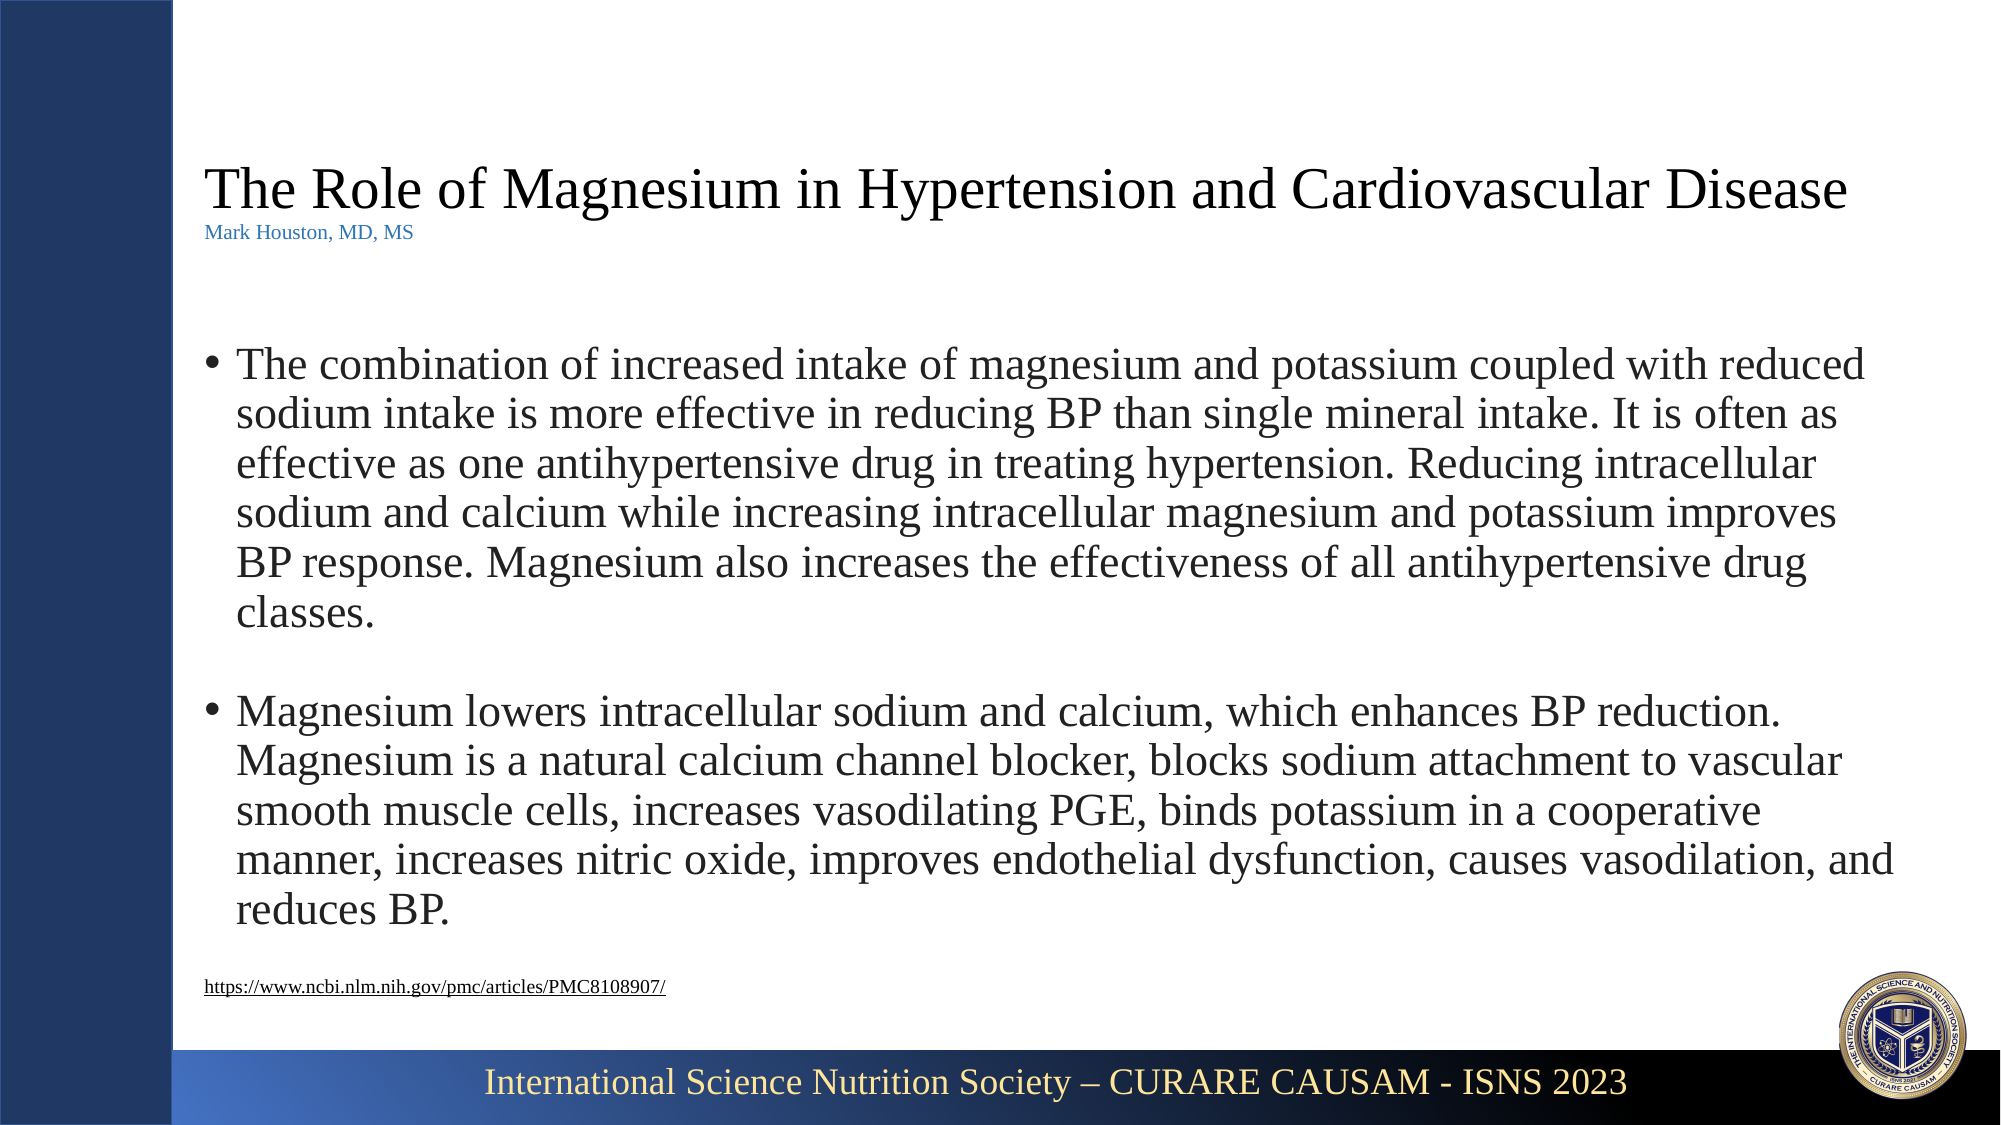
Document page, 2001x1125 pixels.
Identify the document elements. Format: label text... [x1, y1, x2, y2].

title The Role of Magnesium in Hypertension and Cardiovascular Disease Mark Houston, MD, MS [189, 53, 1915, 320]
list The combination of increased intake of magnesium and potassium coupled with reduced sodium intake is more effective in reducing BP than single mineral intake. It is often as effective as one antihypertensive drug in treating hypertension. Reducing intracellular sodium and calcium while increasing intracellular magnesium and potassium improves BP response. Magnesium also increases the effectiveness of all antihypertensive drug classes. Magnesium lowers intracellular sodium and calcium, which enhances BP reduction. Magnesium is a natural calcium channel blocker, blocks sodium attachment to vascular smooth muscle cells, increases vasodilating PGE, binds potassium in a cooperative manner, increases nitric oxide, improves endothelial dysfunction, causes vasodilation, and reduces BP. https://www.ncbi.nlm.nih.gov/pmc/articles/PMC8108907/ [189, 332, 1915, 1010]
text_box [0, 0, 173, 1125]
text_box International Science Nutrition Society – CURARE CAUSAM - ISNS 2023 [469, 1049, 1800, 1110]
text_box [172, 1050, 2000, 1125]
picture [1824, 959, 1976, 1112]
